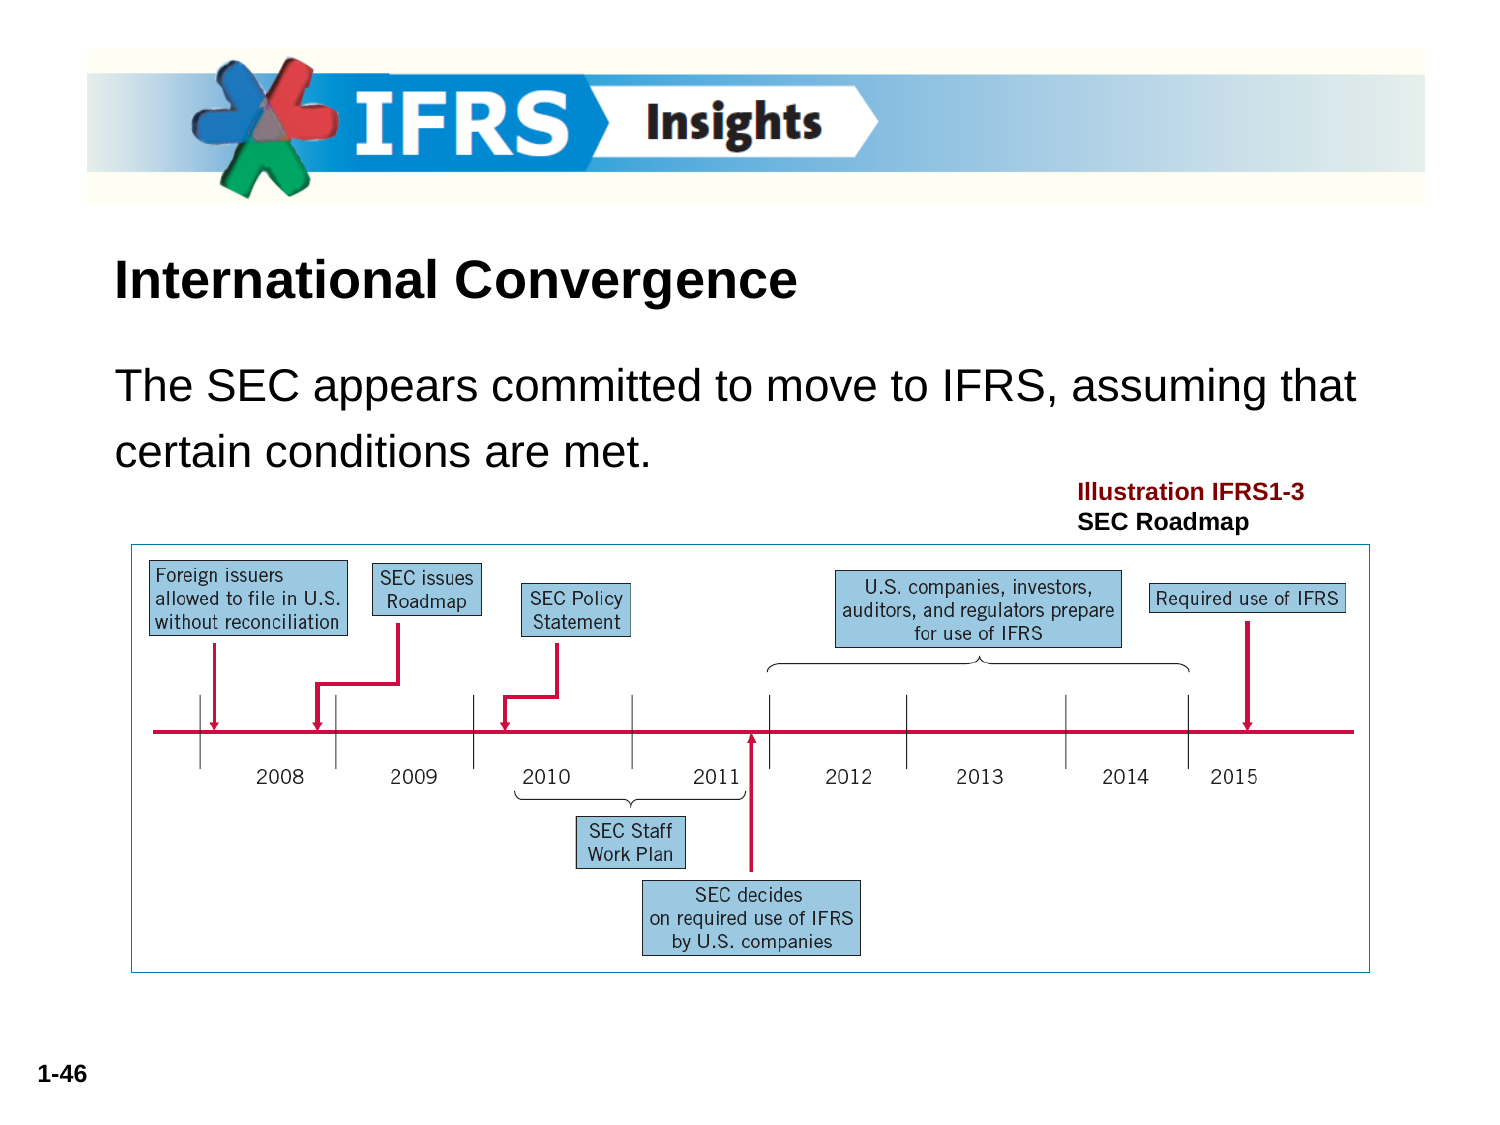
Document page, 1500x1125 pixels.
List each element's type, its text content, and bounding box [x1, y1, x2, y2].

text_box International Convergence [99, 237, 1438, 318]
picture [87, 49, 1426, 206]
text_box Illustration IFRS1-3 SEC Roadmap [1062, 467, 1400, 543]
picture [124, 537, 1376, 977]
text_box The SEC appears committed to move to IFRS, assuming that certain conditions are met. [99, 337, 1450, 485]
